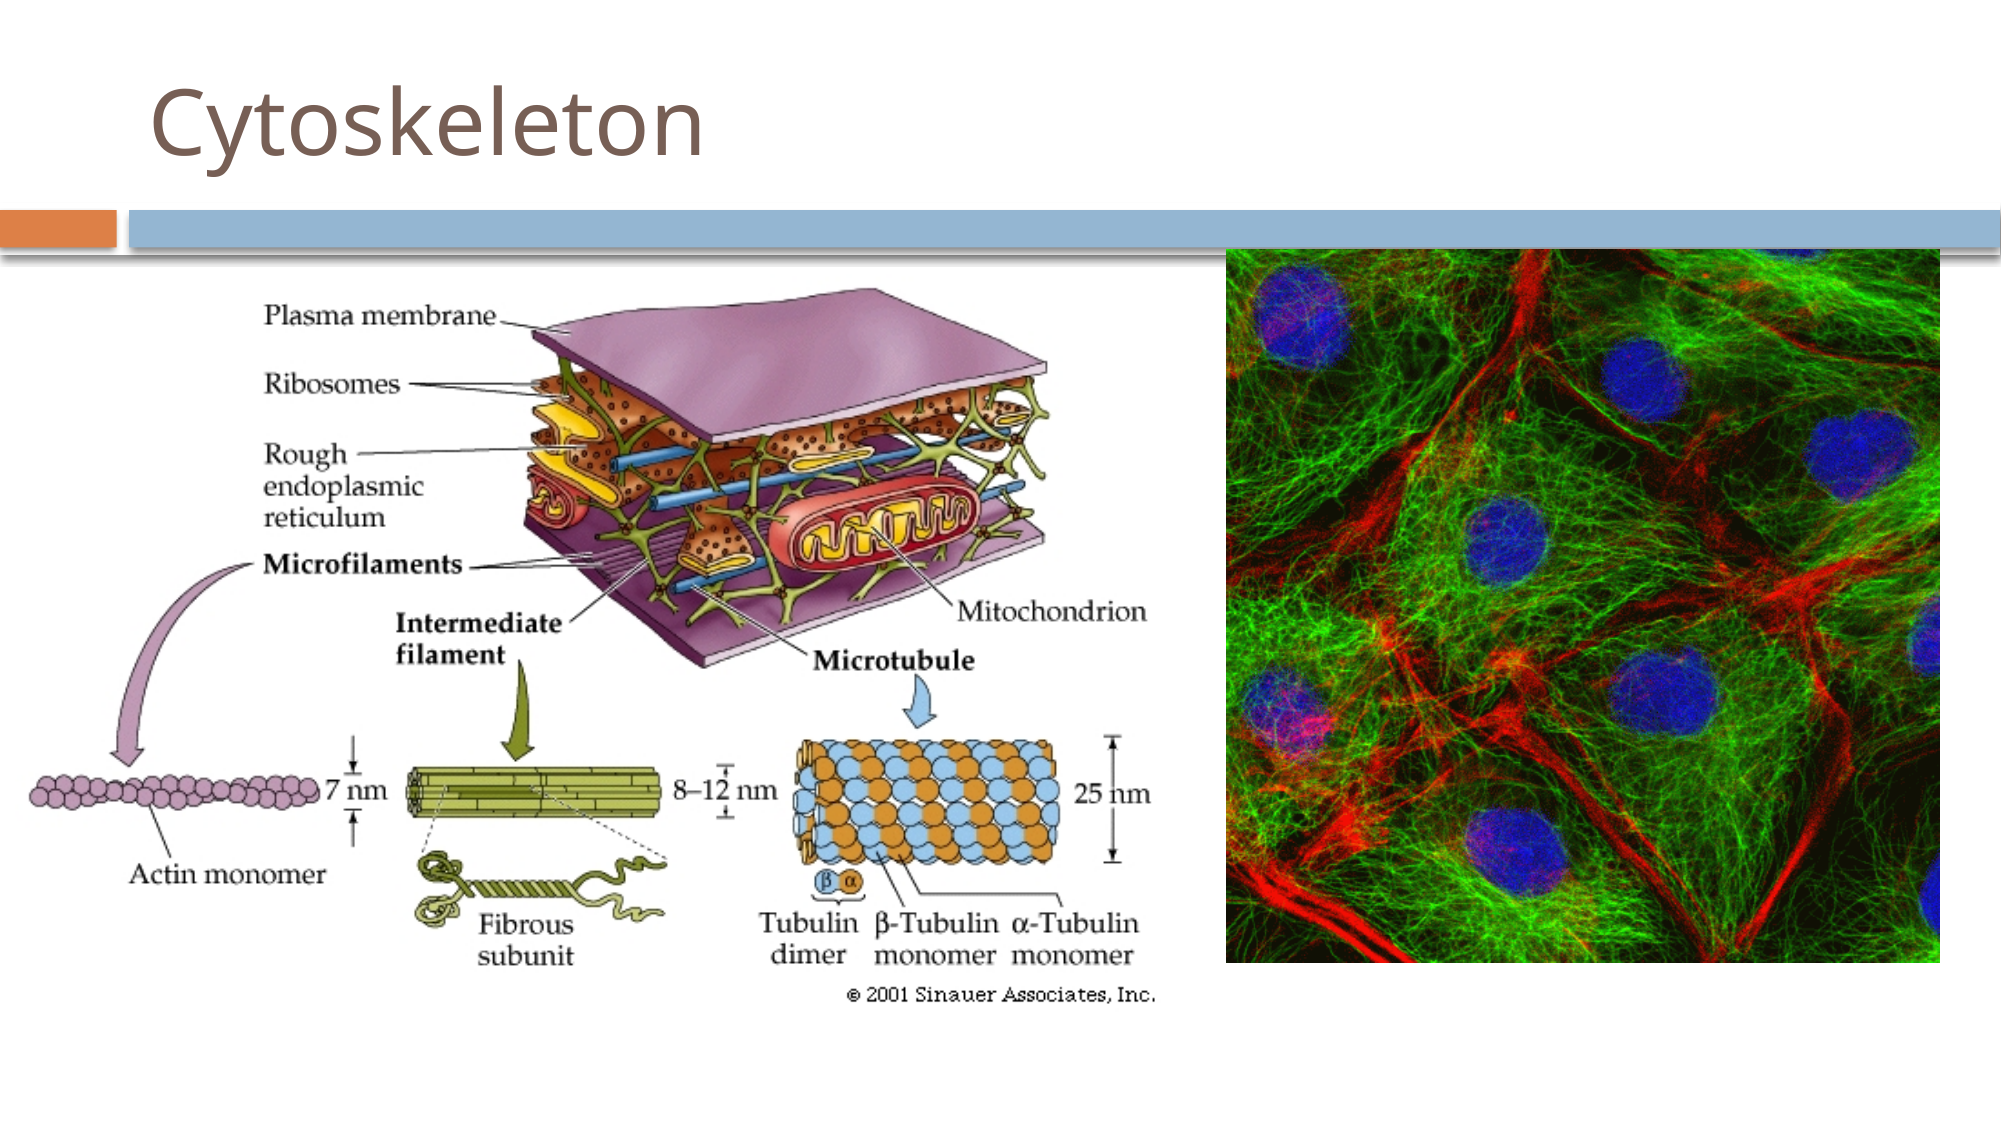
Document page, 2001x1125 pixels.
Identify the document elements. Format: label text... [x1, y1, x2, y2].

title Cytoskeleton [133, 37, 1918, 200]
picture [1226, 249, 1940, 964]
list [15, 274, 1165, 1013]
